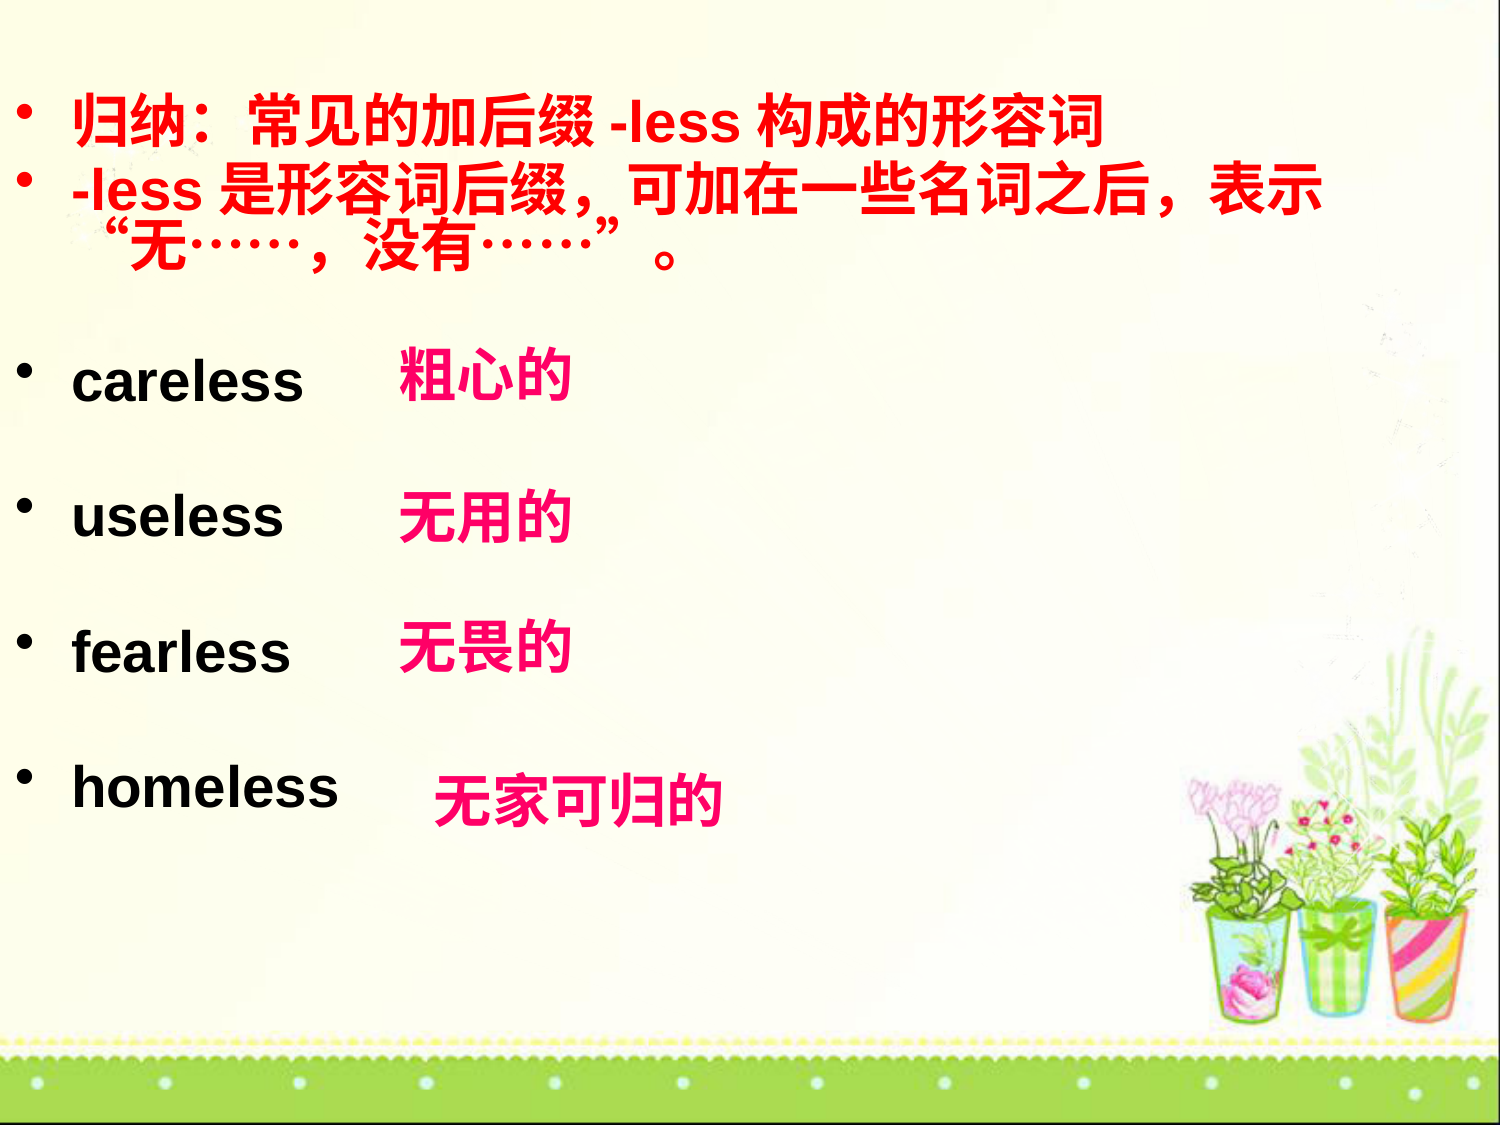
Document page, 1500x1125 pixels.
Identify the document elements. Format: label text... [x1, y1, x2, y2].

text_box 无畏的 [383, 602, 688, 688]
text_box 无家可归的 [419, 756, 785, 841]
list 归纳：常见的加后缀-less构成的形容词 -less是形容词后缀，可加在一些名词之后，表示“无……，没有……”。 careless useless fearless homeless [0, 90, 1401, 1055]
text_box 粗心的 [383, 330, 689, 416]
picture [0, 0, 1500, 1125]
text_box 无用的 [383, 472, 711, 558]
